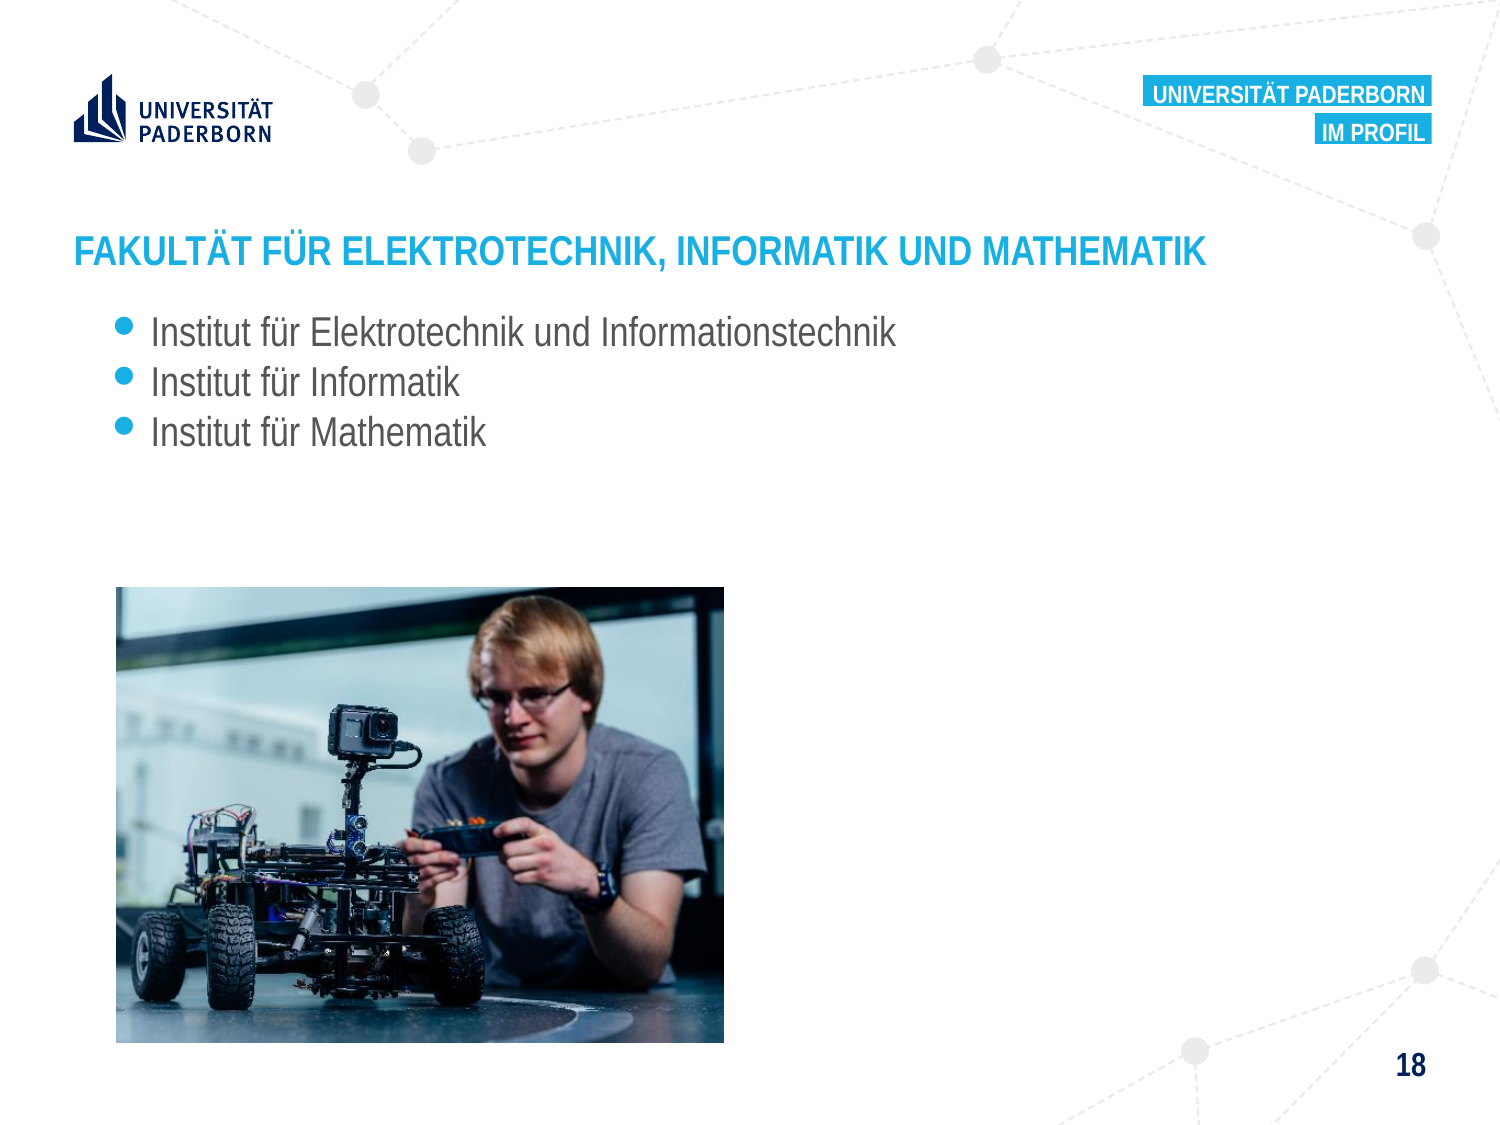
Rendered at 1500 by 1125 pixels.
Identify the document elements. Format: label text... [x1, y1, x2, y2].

list Universität Paderborn [1143, 75, 1432, 106]
title FAKULTÄT FÜR ELEKTROTECHNIK, INFORMATIK UND MATHEMATIK [73, 224, 1427, 284]
slide_number 18 [1308, 1042, 1427, 1091]
list Im Profil [1314, 113, 1432, 144]
list Institut für Elektrotechnik und Informationstechnik Institut für Informatik Institut für Mathematik [73, 305, 1427, 1018]
picture [115, 587, 724, 1043]
